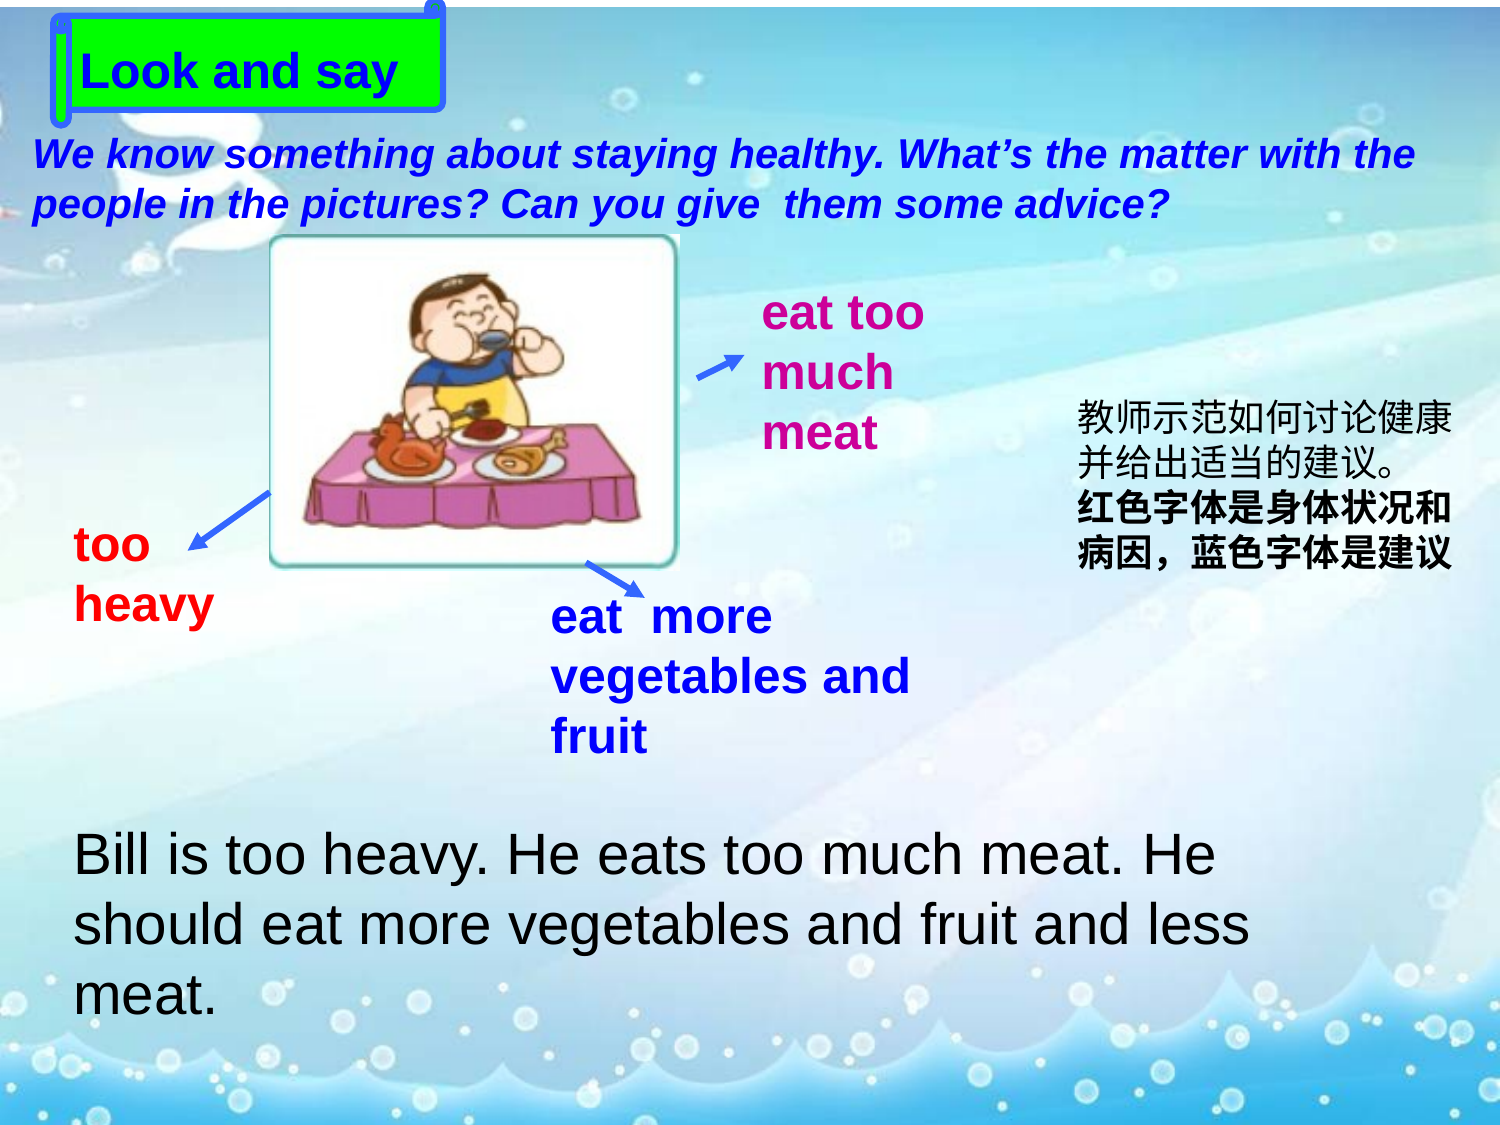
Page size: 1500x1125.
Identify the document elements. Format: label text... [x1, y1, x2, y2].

text_box Look and say [64, 30, 443, 106]
text_box 教师示范如何讨论健康并给出适当的建议。 红色字体是身体状况和病因，蓝色字体是建议 [1062, 386, 1500, 582]
text_box Bill is too heavy. He eats too much meat. He should eat more vegetables and fruit and less meat. [58, 808, 1306, 1034]
text_box too heavy [58, 503, 254, 639]
text_box eat more vegetables and fruit [535, 576, 961, 772]
text_box [53, 0, 443, 126]
text_box [697, 354, 745, 379]
text_box We know something about staying healthy. What’s the matter with the people in the pictures? Can you give them some advice? [17, 119, 1447, 234]
picture [0, 7, 1500, 1125]
text_box eat too much meat [746, 271, 959, 467]
